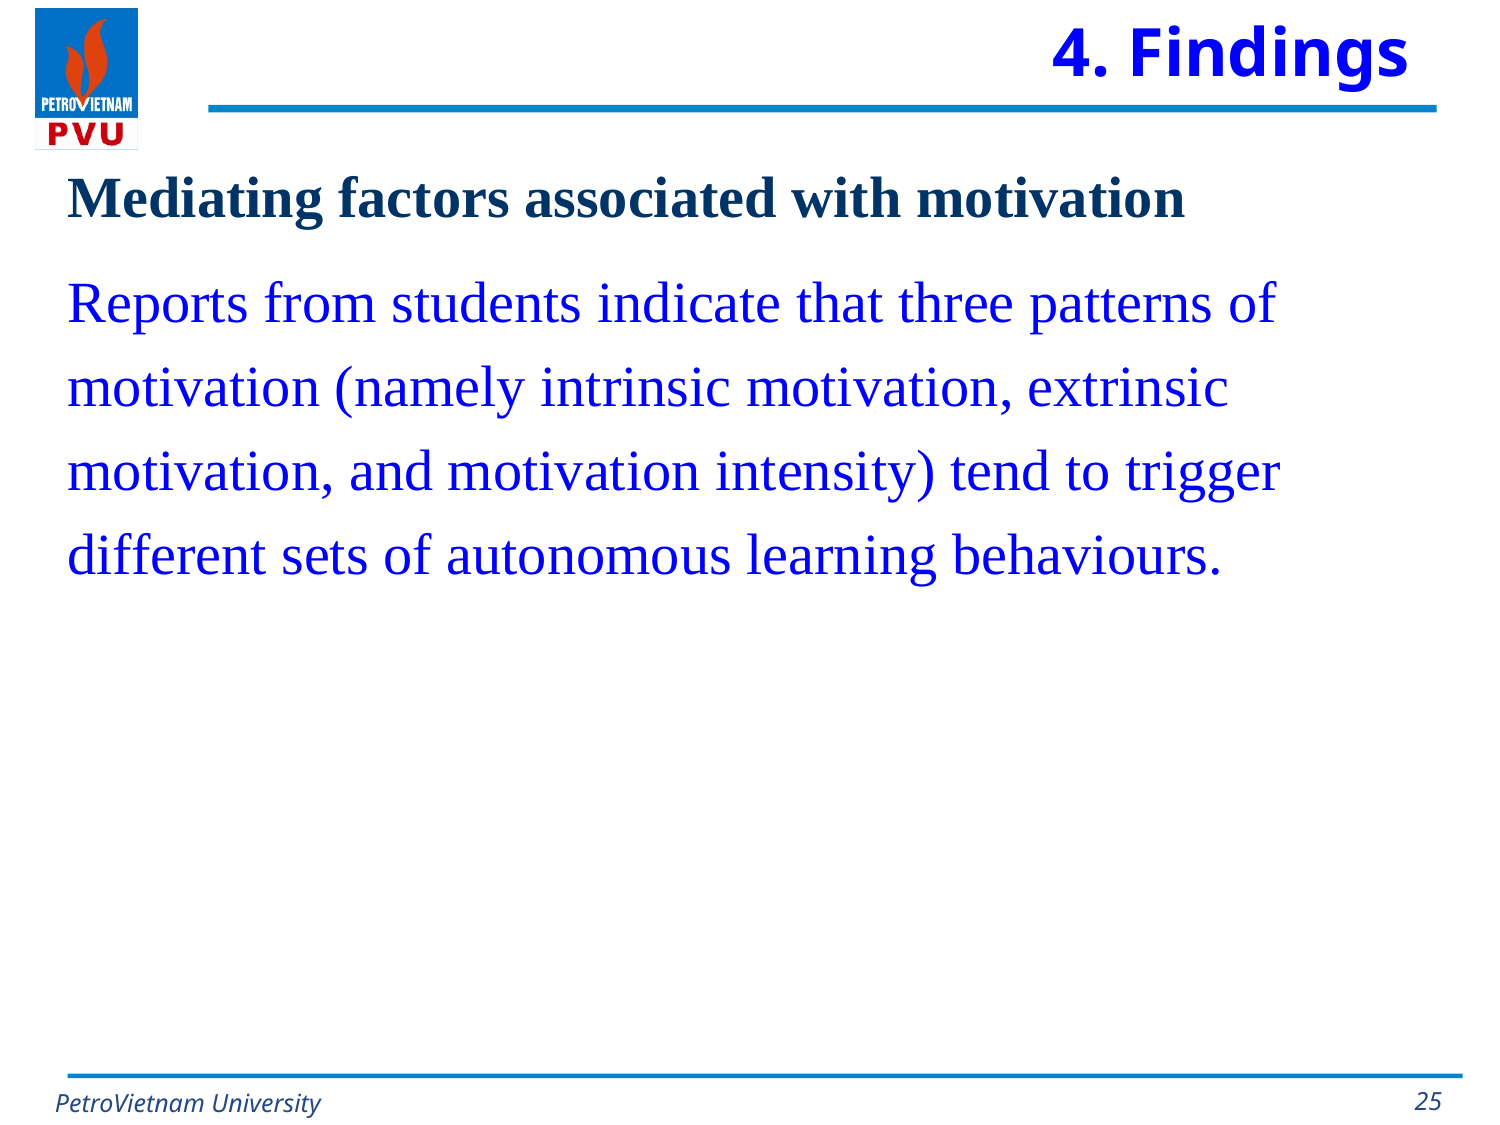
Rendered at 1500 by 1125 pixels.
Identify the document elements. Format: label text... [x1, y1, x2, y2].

title 4. Findings [205, 0, 1425, 107]
slide_number 25 [1337, 1079, 1457, 1125]
list Mediating factors associated with motivation Reports from students indicate that three patterns of motivation (namely intrinsic motivation, extrinsic motivation, and motivation intensity) tend to trigger different sets of autonomous learning behaviours. [67, 137, 1463, 1063]
picture [35, 8, 138, 150]
